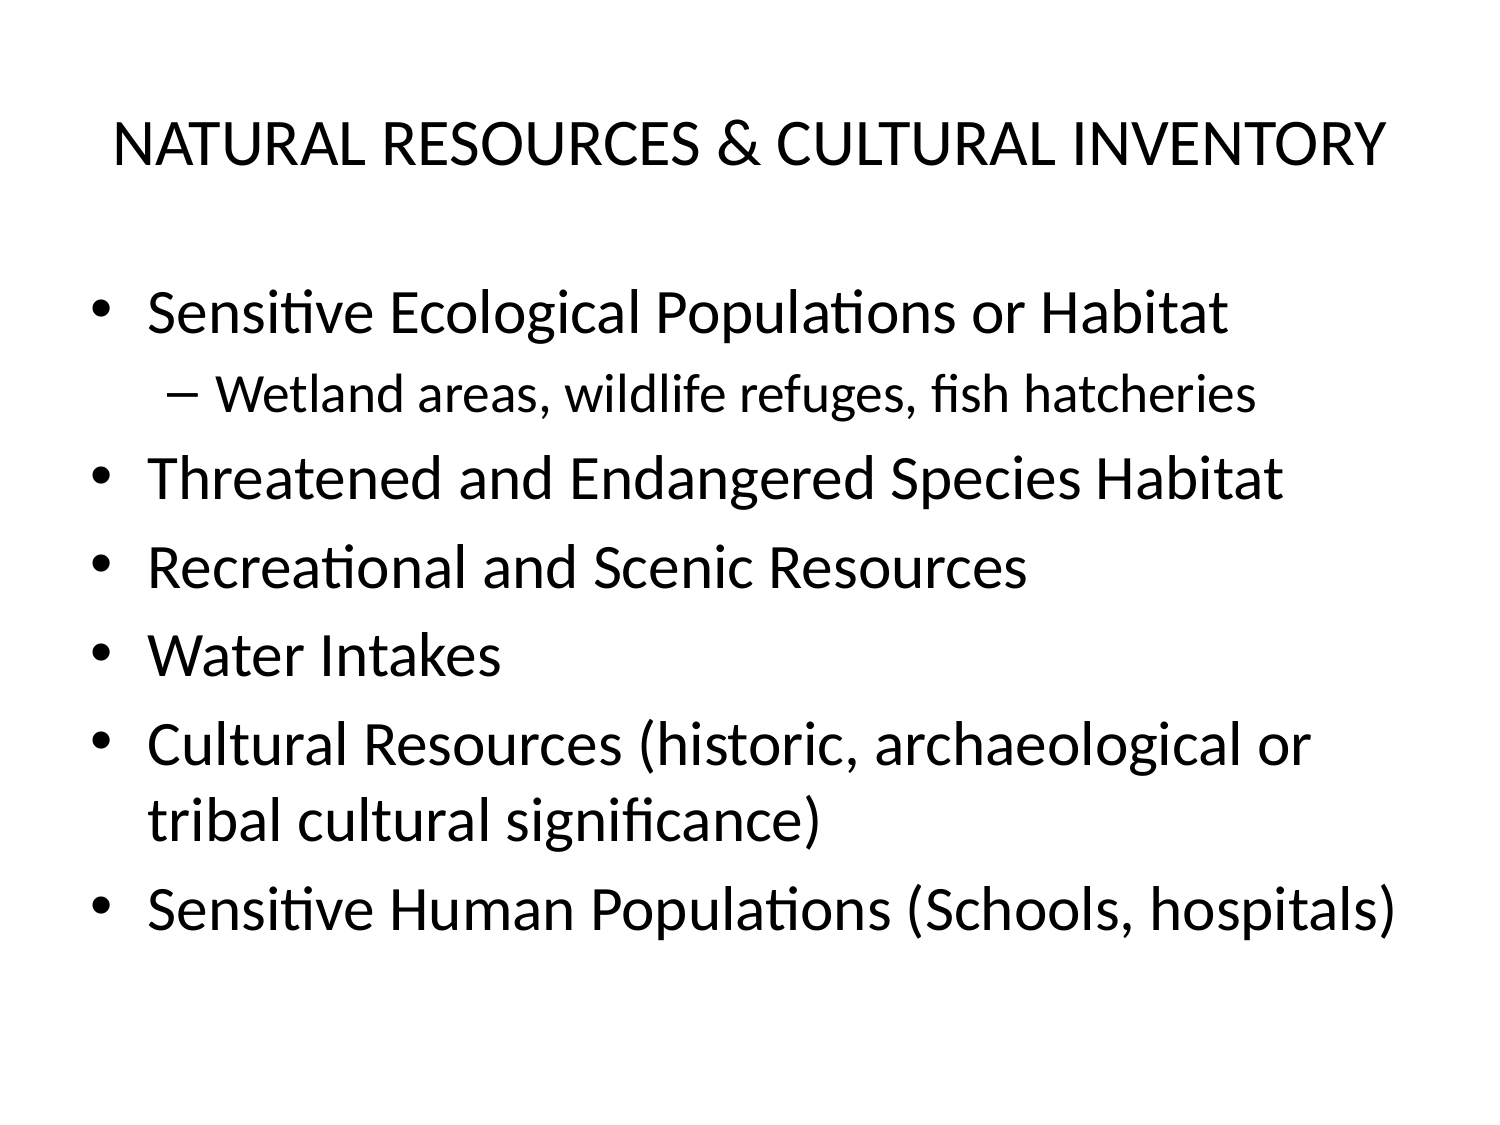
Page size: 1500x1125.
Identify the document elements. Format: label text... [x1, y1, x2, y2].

list Sensitive Ecological Populations or Habitat Wetland areas, wildlife refuges, fish hatcheries Threatened and Endangered Species Habitat Recreational and Scenic Resources Water Intakes Cultural Resources (historic, archaeological or tribal cultural significance) Sensitive Human Populations (Schools, hospitals) [75, 262, 1425, 1005]
title NATURAL RESOURCES & CULTURAL INVENTORY [75, 45, 1425, 233]
